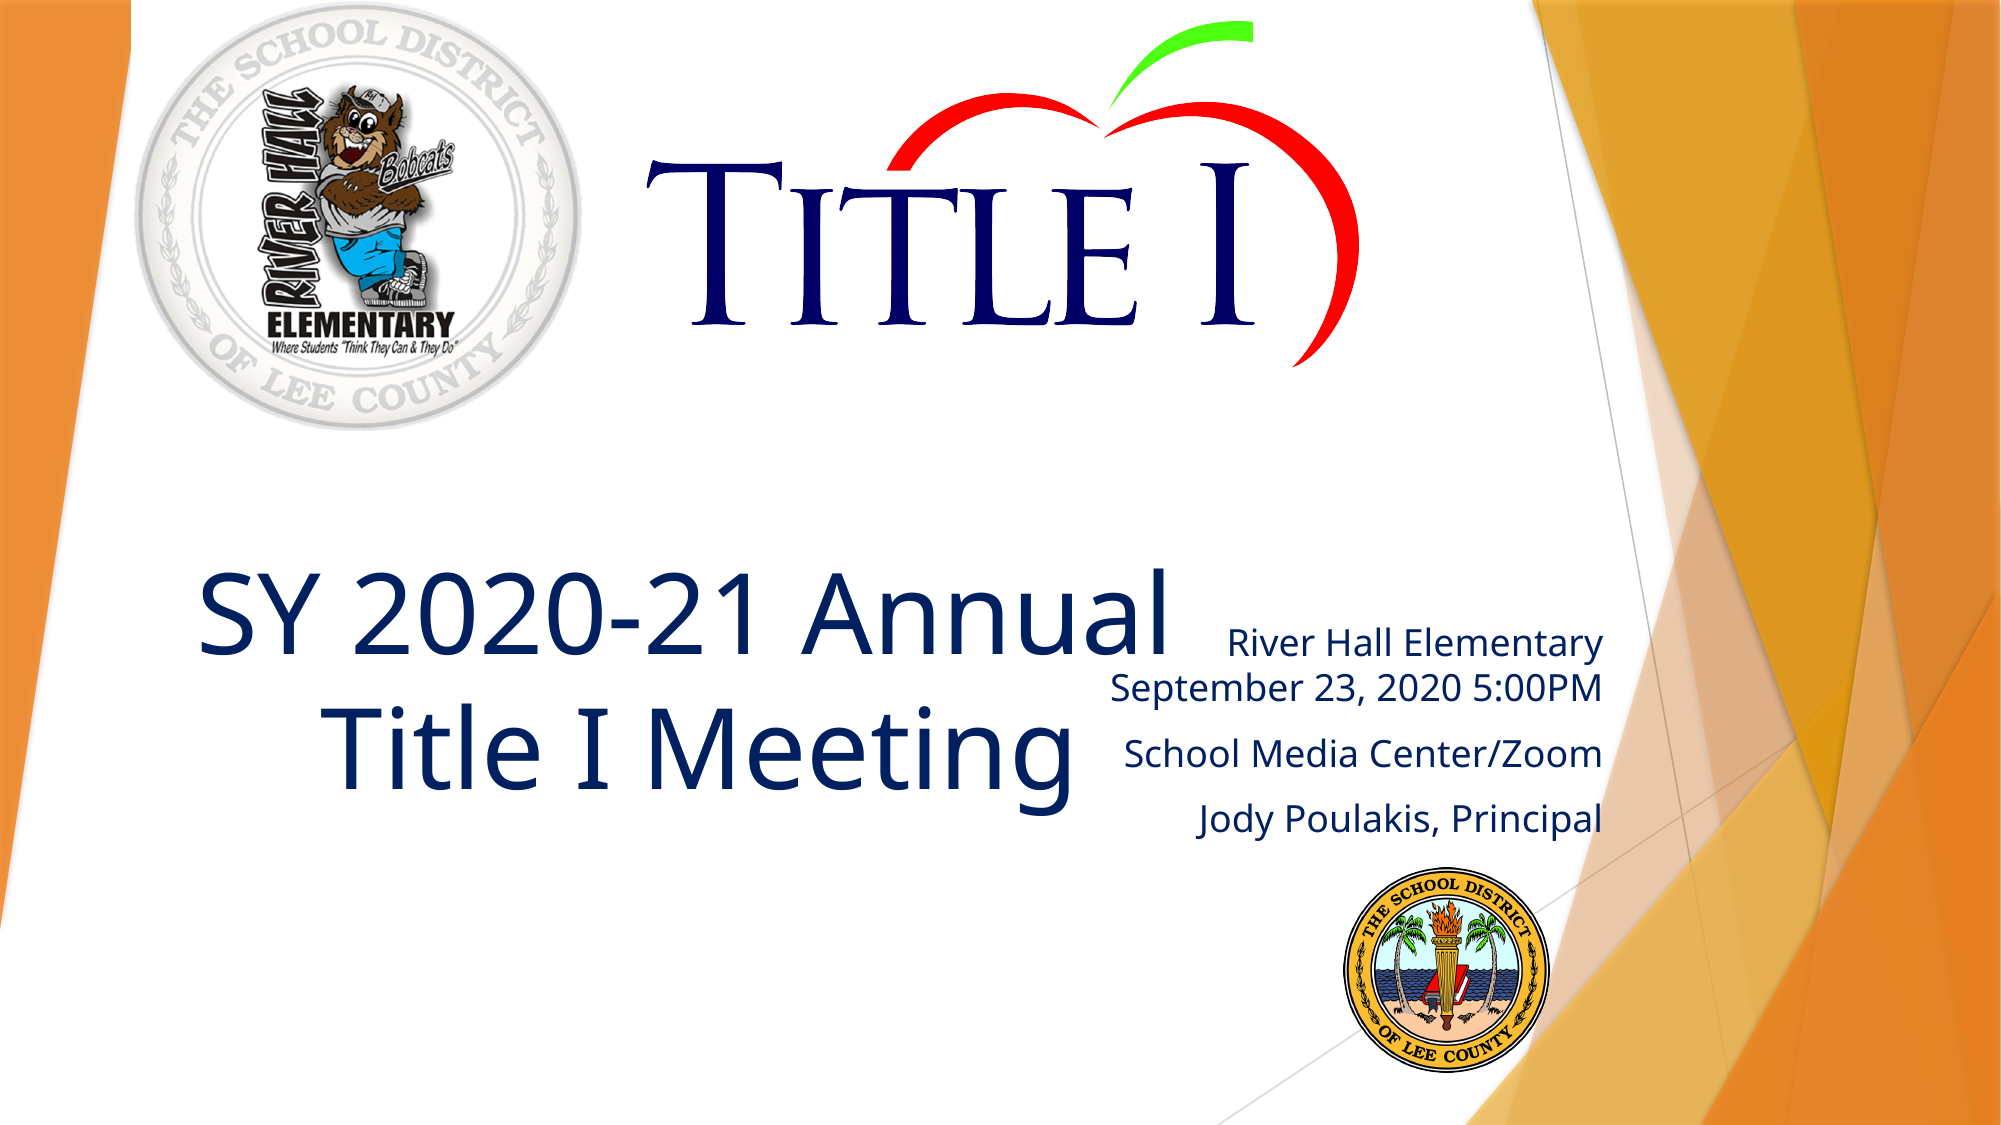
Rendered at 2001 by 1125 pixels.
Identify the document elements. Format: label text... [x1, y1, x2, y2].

subtitle River Hall Elementary September 23, 2020 5:00PM School Media Center/Zoom Jody Poulakis, Principal [344, 611, 1619, 971]
title SY 2020-21 Annual Title I Meeting [62, 550, 1338, 821]
picture [641, 21, 1359, 380]
picture [1343, 867, 1550, 1074]
picture [130, 0, 586, 432]
